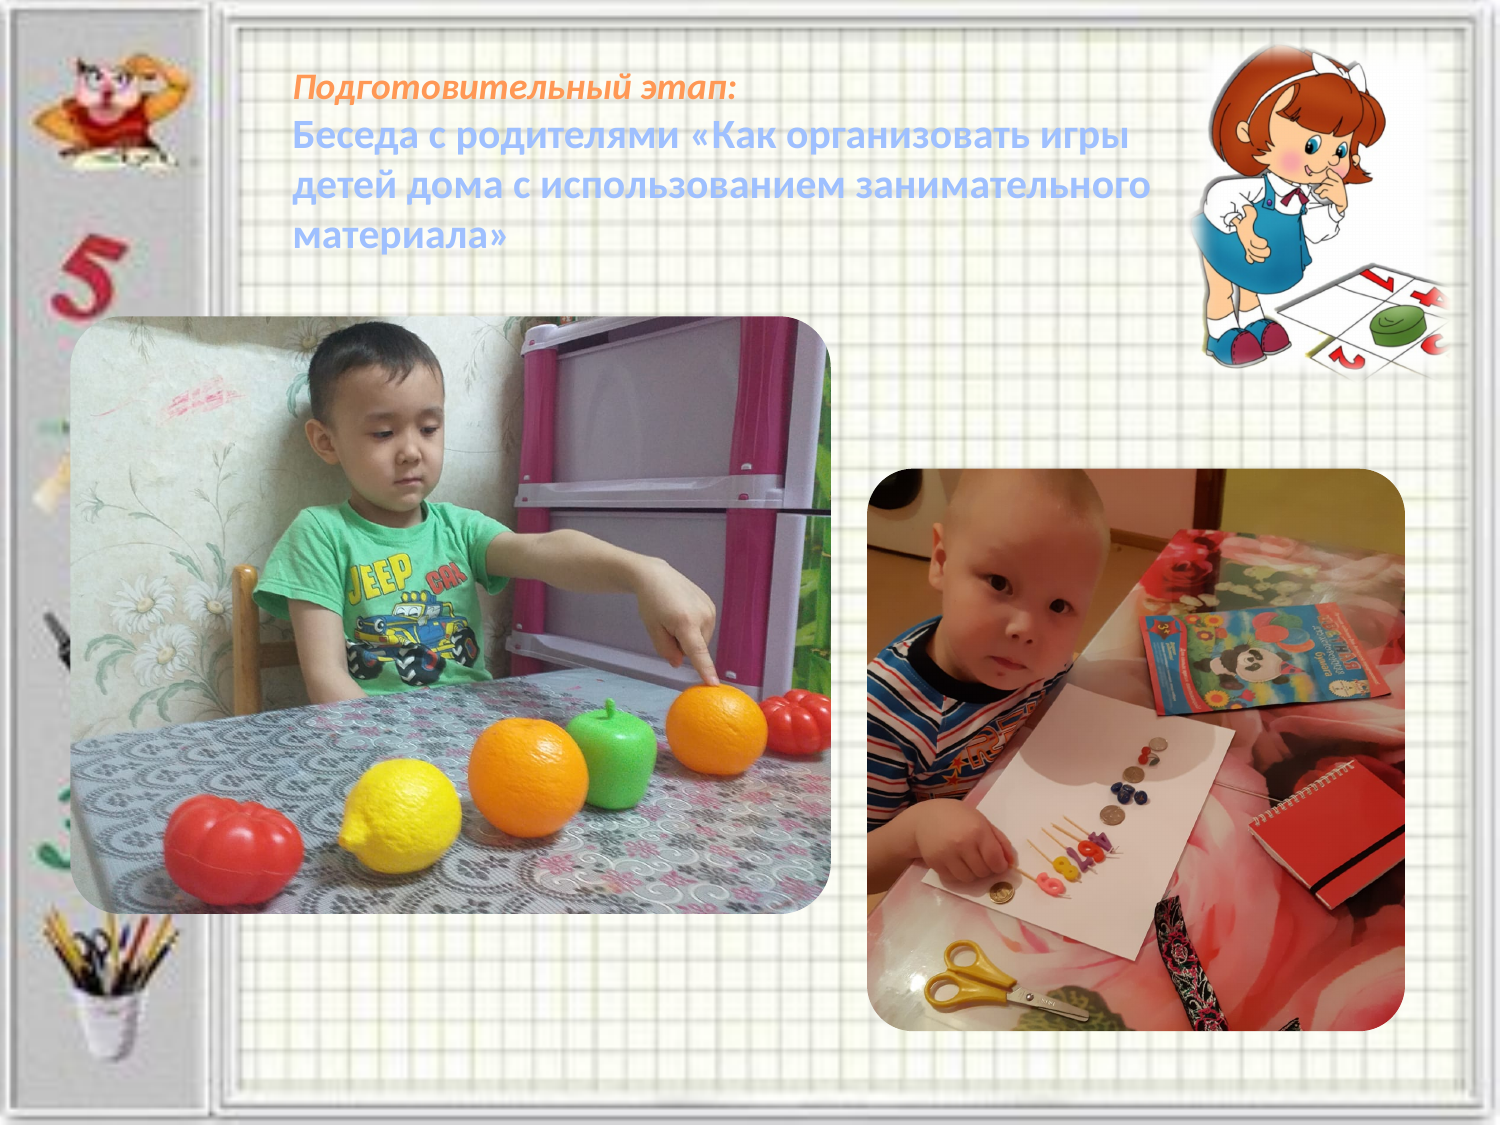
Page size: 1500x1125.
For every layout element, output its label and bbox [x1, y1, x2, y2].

picture [70, 316, 831, 915]
picture [1183, 34, 1455, 386]
picture [866, 468, 1406, 1032]
list [0, 0, 1500, 1125]
